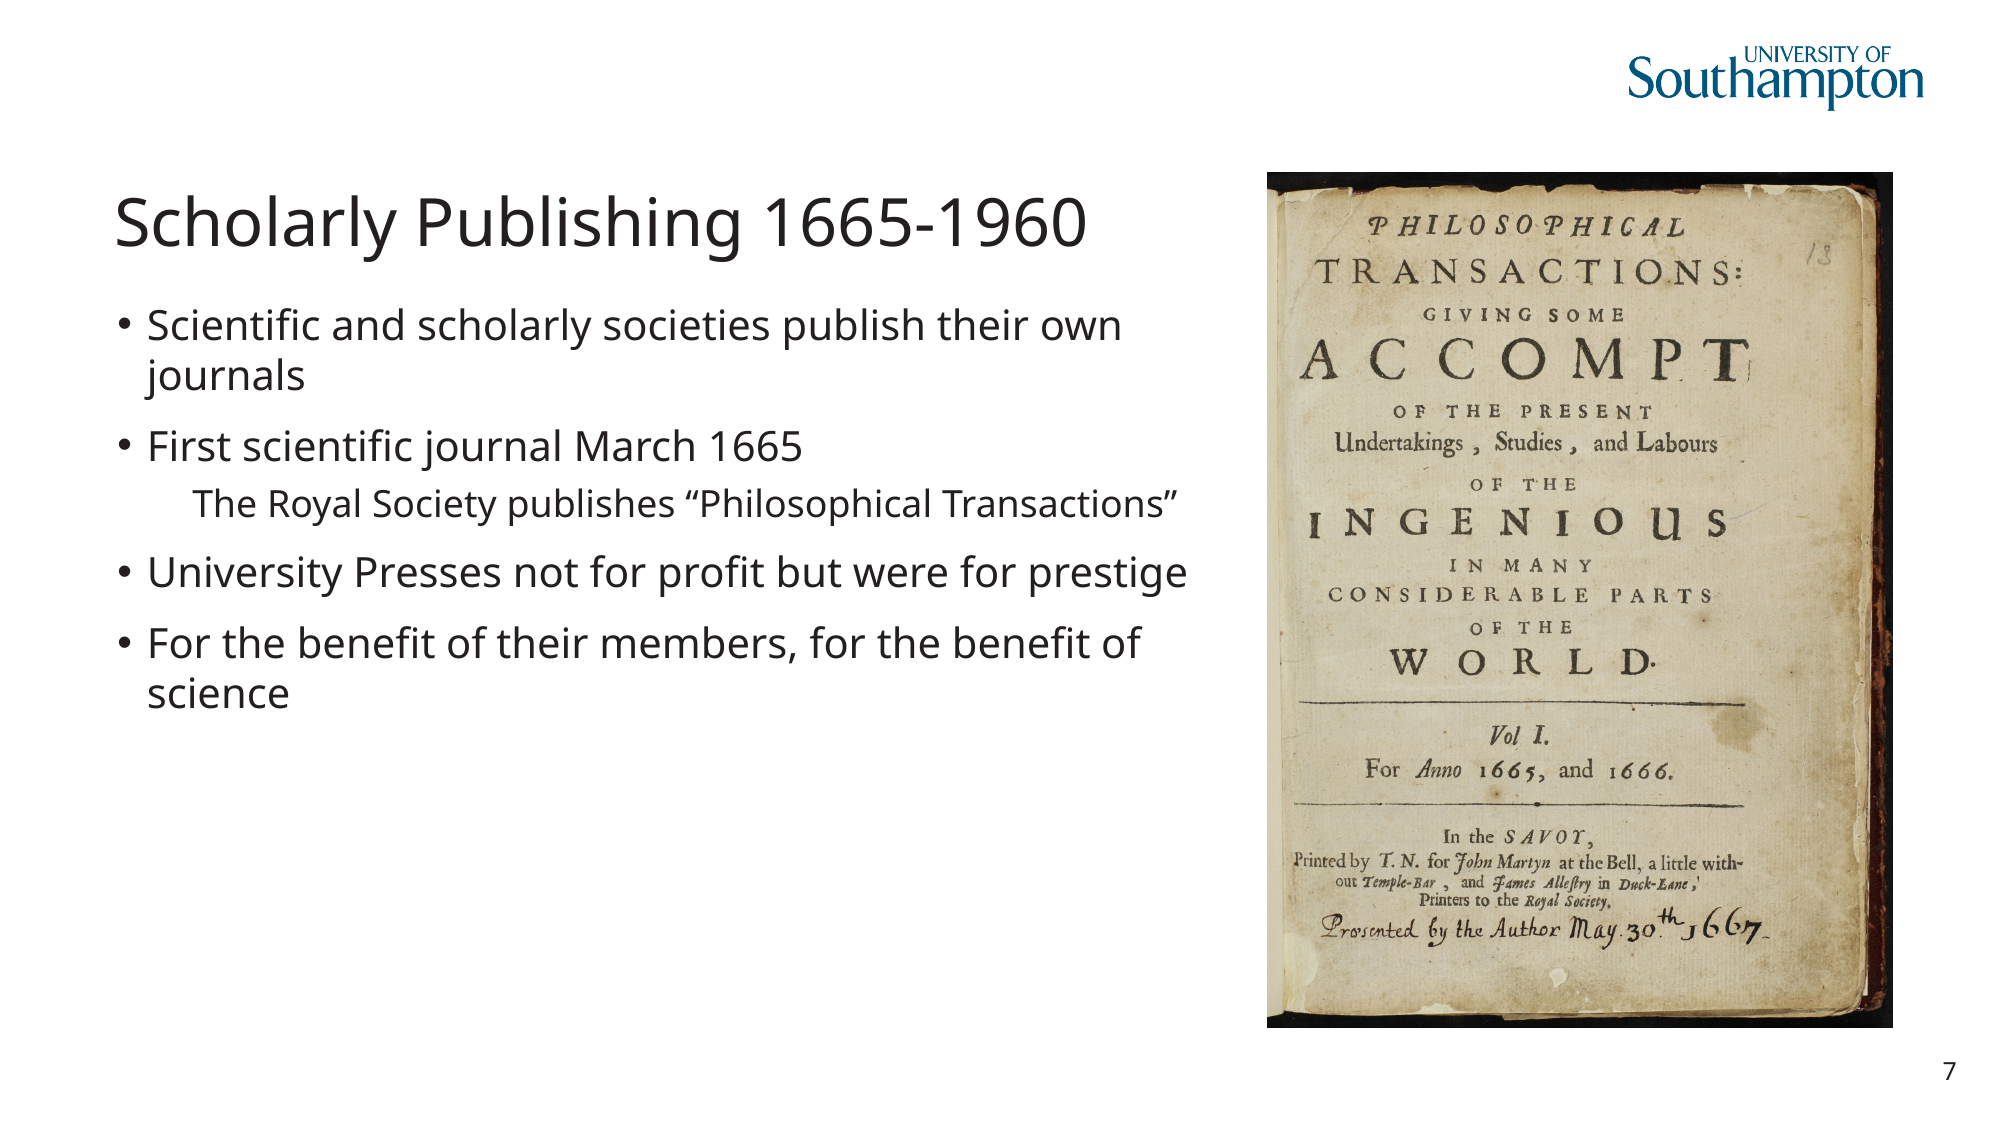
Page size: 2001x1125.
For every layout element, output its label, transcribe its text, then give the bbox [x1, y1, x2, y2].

picture [1267, 172, 1893, 1028]
title Scholarly Publishing 1665-1960 [102, 113, 1898, 268]
picture [1869, 48, 1877, 60]
picture [1629, 71, 1648, 95]
picture [1629, 46, 1924, 111]
list Scientific and scholarly societies publish their own journals First scientific journal March 1665 The Royal Society publishes “Philosophical Transactions” University Presses not for profit but were for prestige For the benefit of their members, for the benefit of science [102, 290, 1247, 1024]
